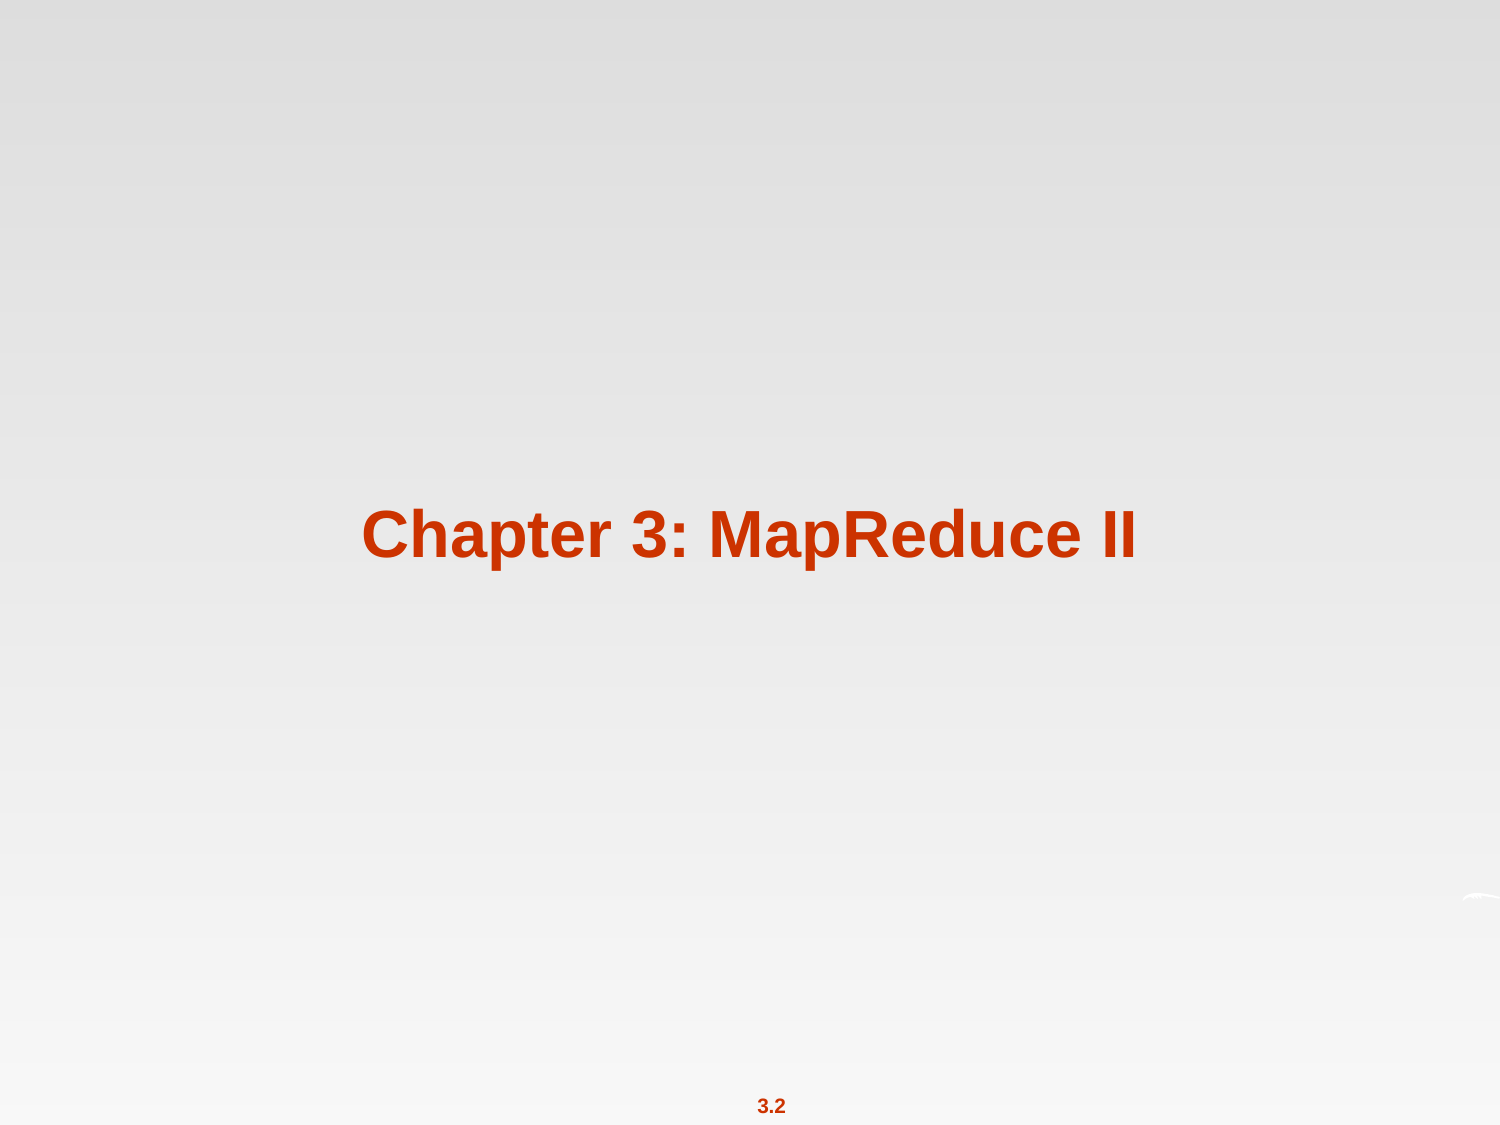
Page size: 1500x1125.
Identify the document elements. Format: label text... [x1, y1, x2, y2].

text_box Chapter 3: MapReduce II [112, 452, 1388, 579]
